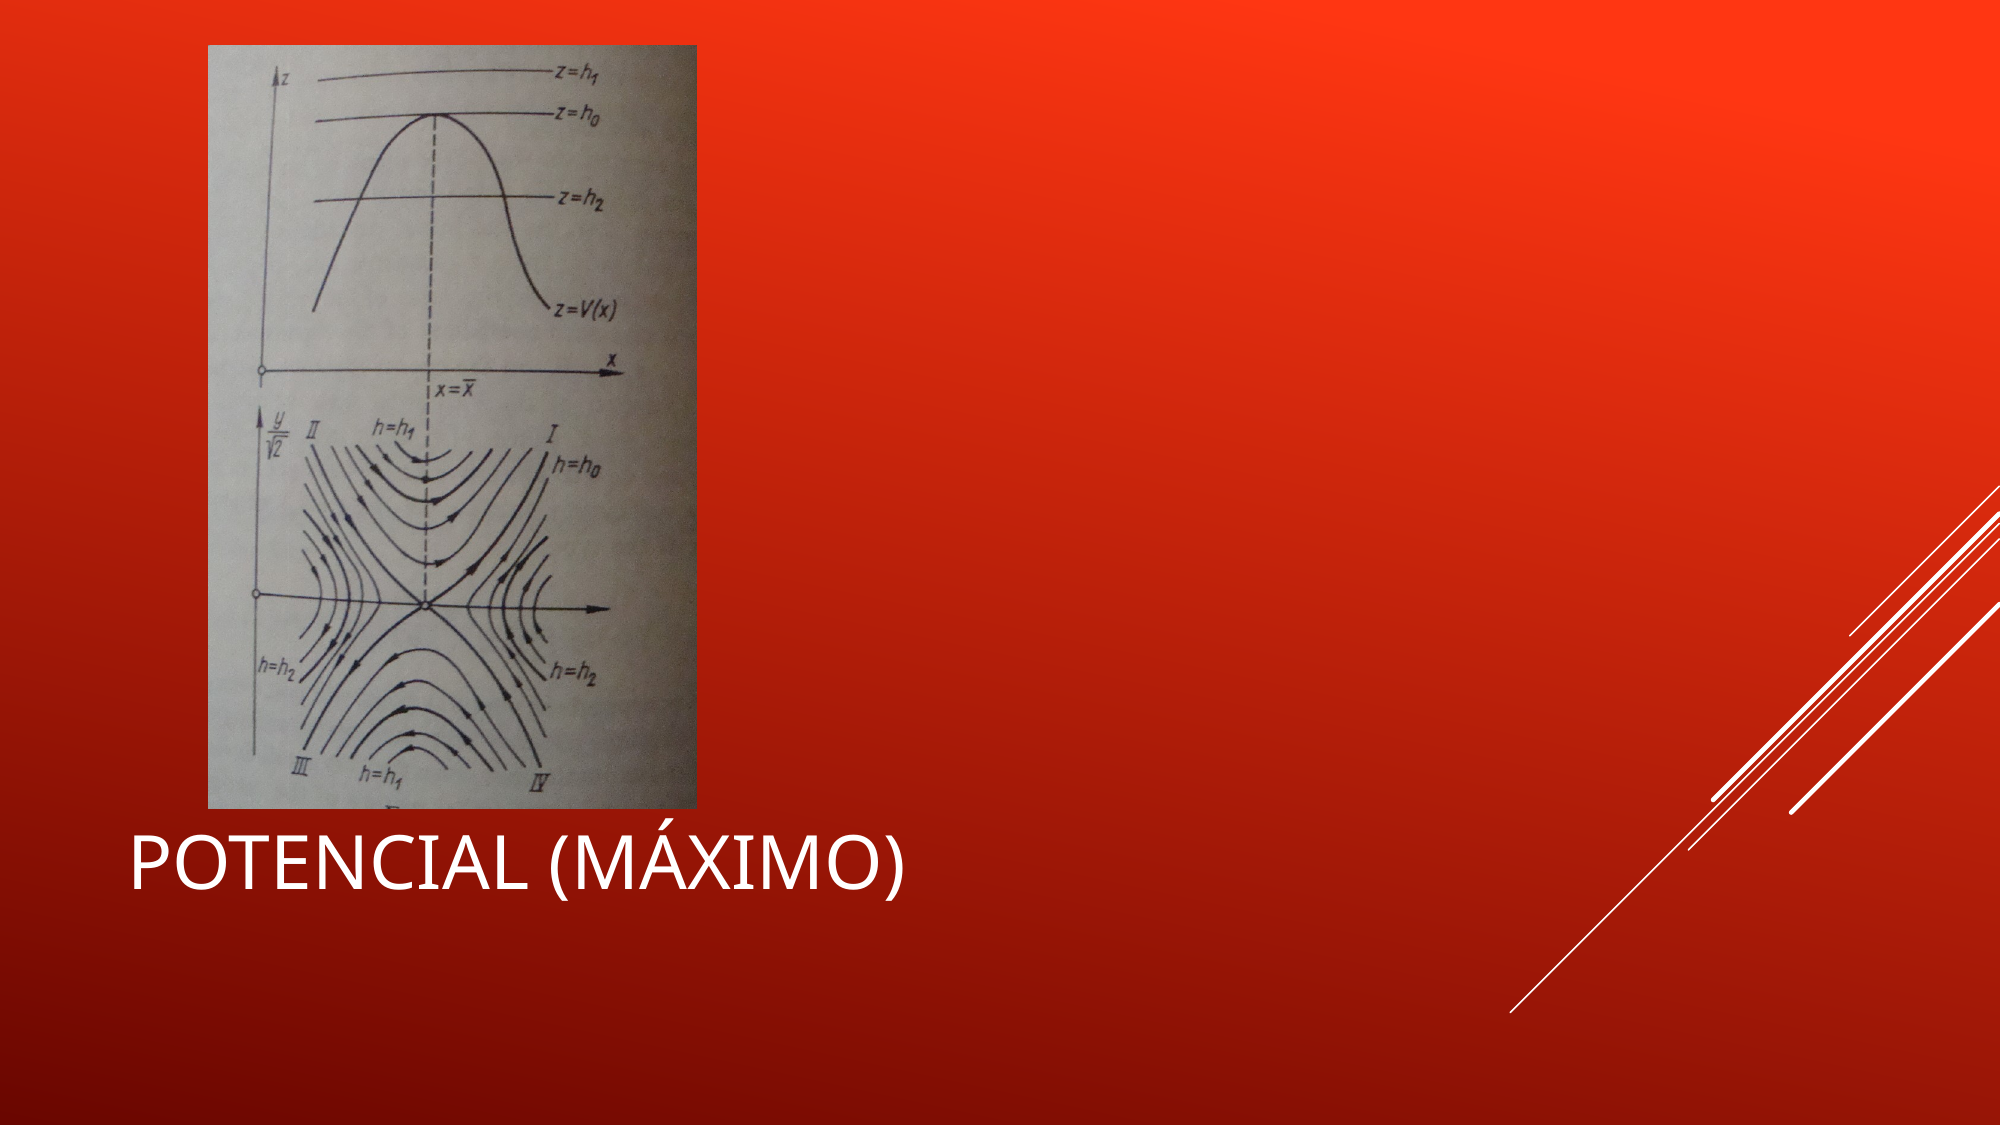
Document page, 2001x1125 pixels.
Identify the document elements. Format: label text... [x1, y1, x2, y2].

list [207, 44, 698, 810]
title Potencial (Máximo) [112, 736, 1513, 984]
